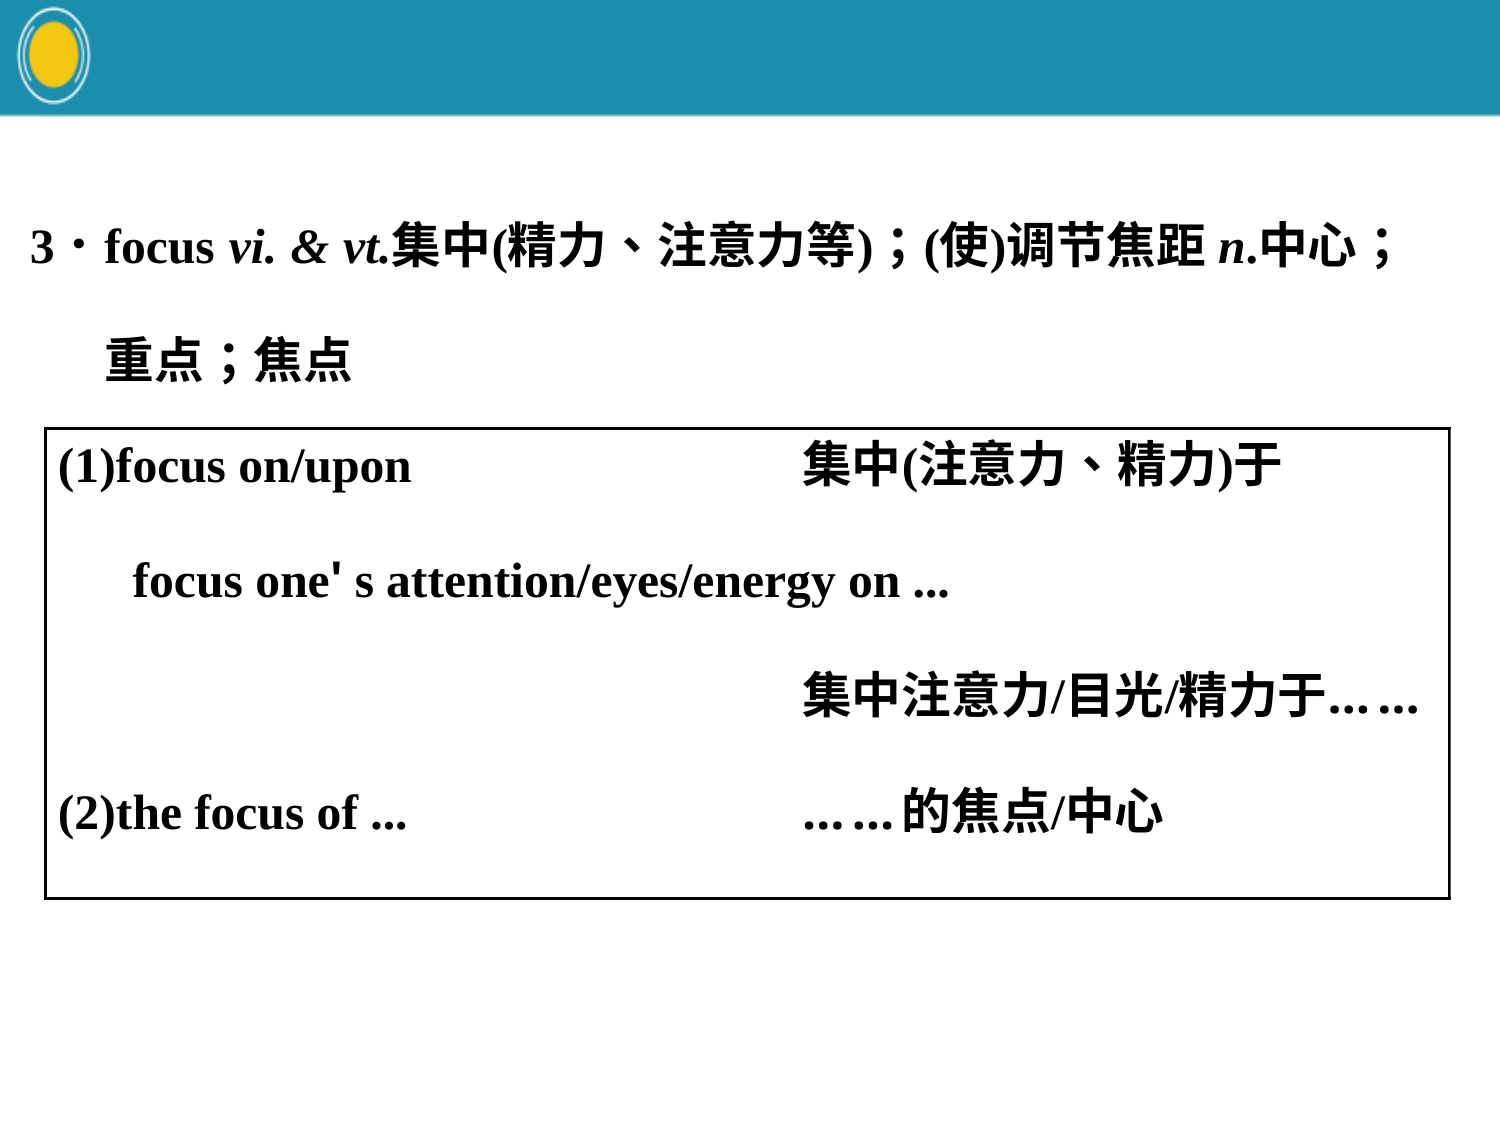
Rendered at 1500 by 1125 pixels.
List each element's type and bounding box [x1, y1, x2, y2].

text_box [43, 427, 1452, 900]
text_box [29, 213, 1408, 445]
picture [0, 0, 1500, 1125]
